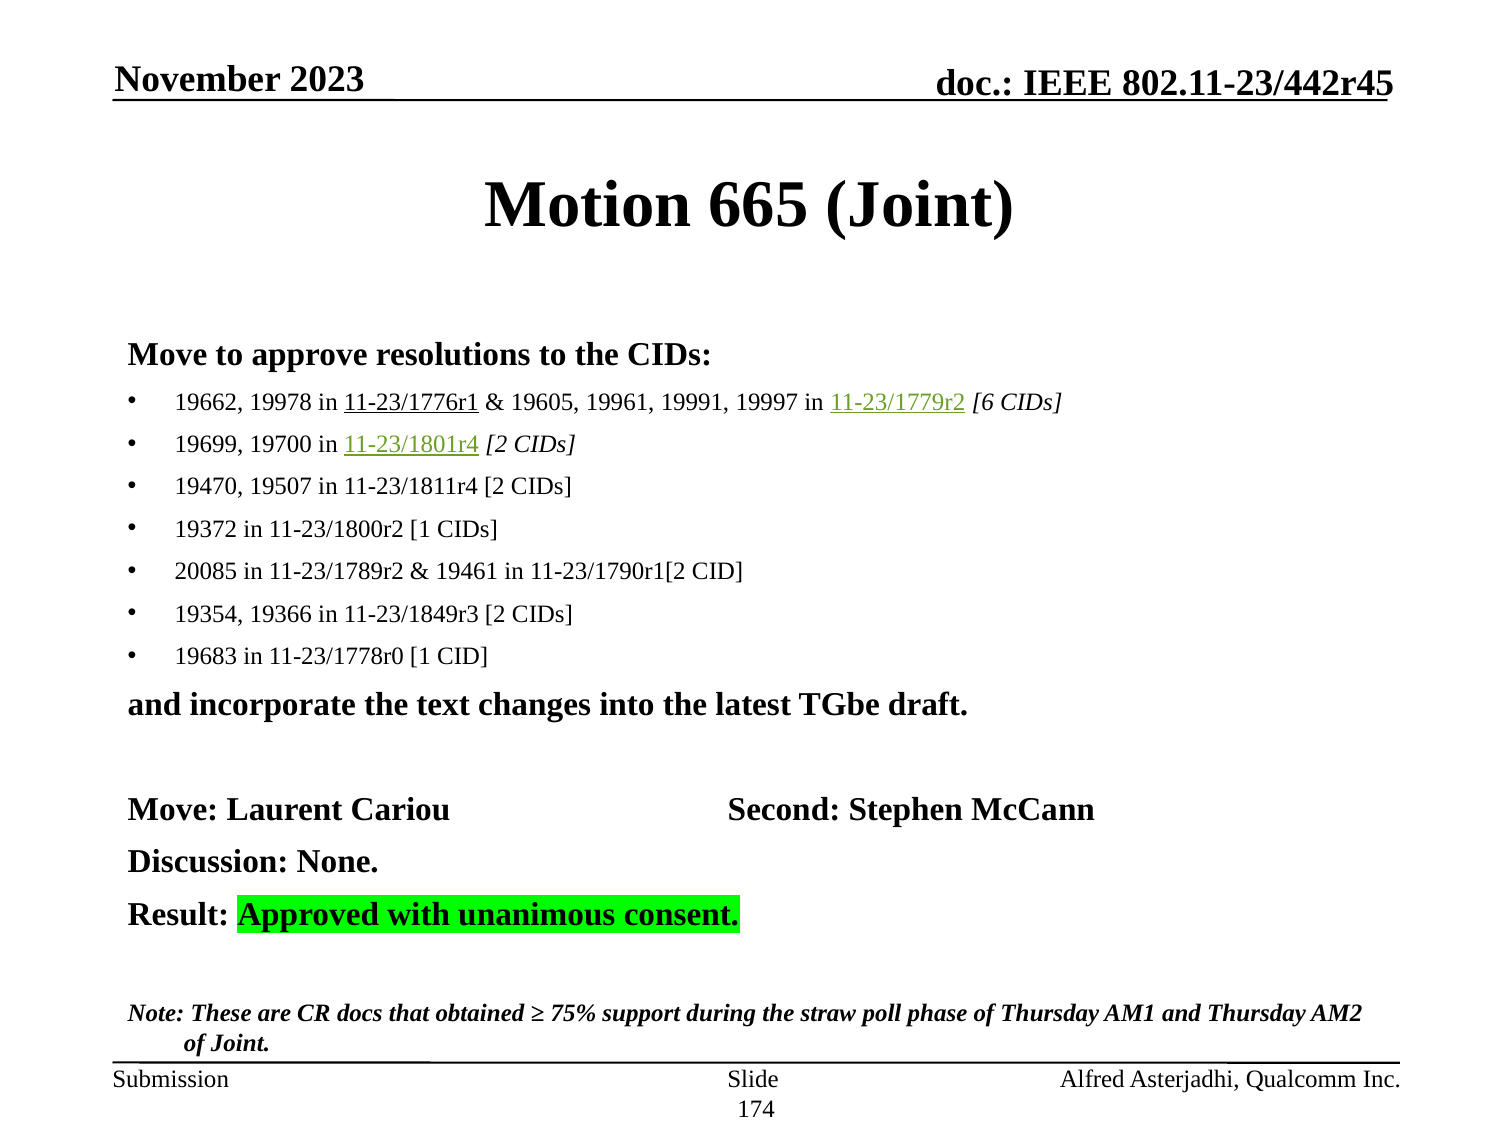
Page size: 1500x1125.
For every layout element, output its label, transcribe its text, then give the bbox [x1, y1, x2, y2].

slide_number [114, 54, 423, 100]
slide_number Slide 174 [712, 1061, 800, 1123]
title Motion 665 (Joint) [112, 112, 1388, 288]
list Move to approve resolutions to the CIDs: 19662, 19978 in 11-23/1776r1 & 19605, 19961, 19991, 19997 in 11-23/1779r2 [6 CIDs] 19699, 19700 in 11-23/1801r4 [2 CIDs] 19470, 19507 in 11-23/1811r4 [2 CIDs] 19372 in 11-23/1800r2 [1 CIDs] 20085 in 11-23/1789r2 & 19461 in 11-23/1790r1[2 CID] 19354, 19366 in 11-23/1849r3 [2 CIDs] 19683 in 11-23/1778r0 [1 CID] and incorporate the text changes into the latest TGbe draft. Move: Laurent Cariou Second: Stephen McCann Discussion: None. Result: Approved with unanimous consent. Note: These are CR docs that obtained ≥ 75% support during the straw poll phase of Thursday AM1 and Thursday AM2 of Joint. [112, 324, 1388, 1063]
footer Alfred Asterjadhi, Qualcomm Inc. [878, 1061, 1402, 1093]
